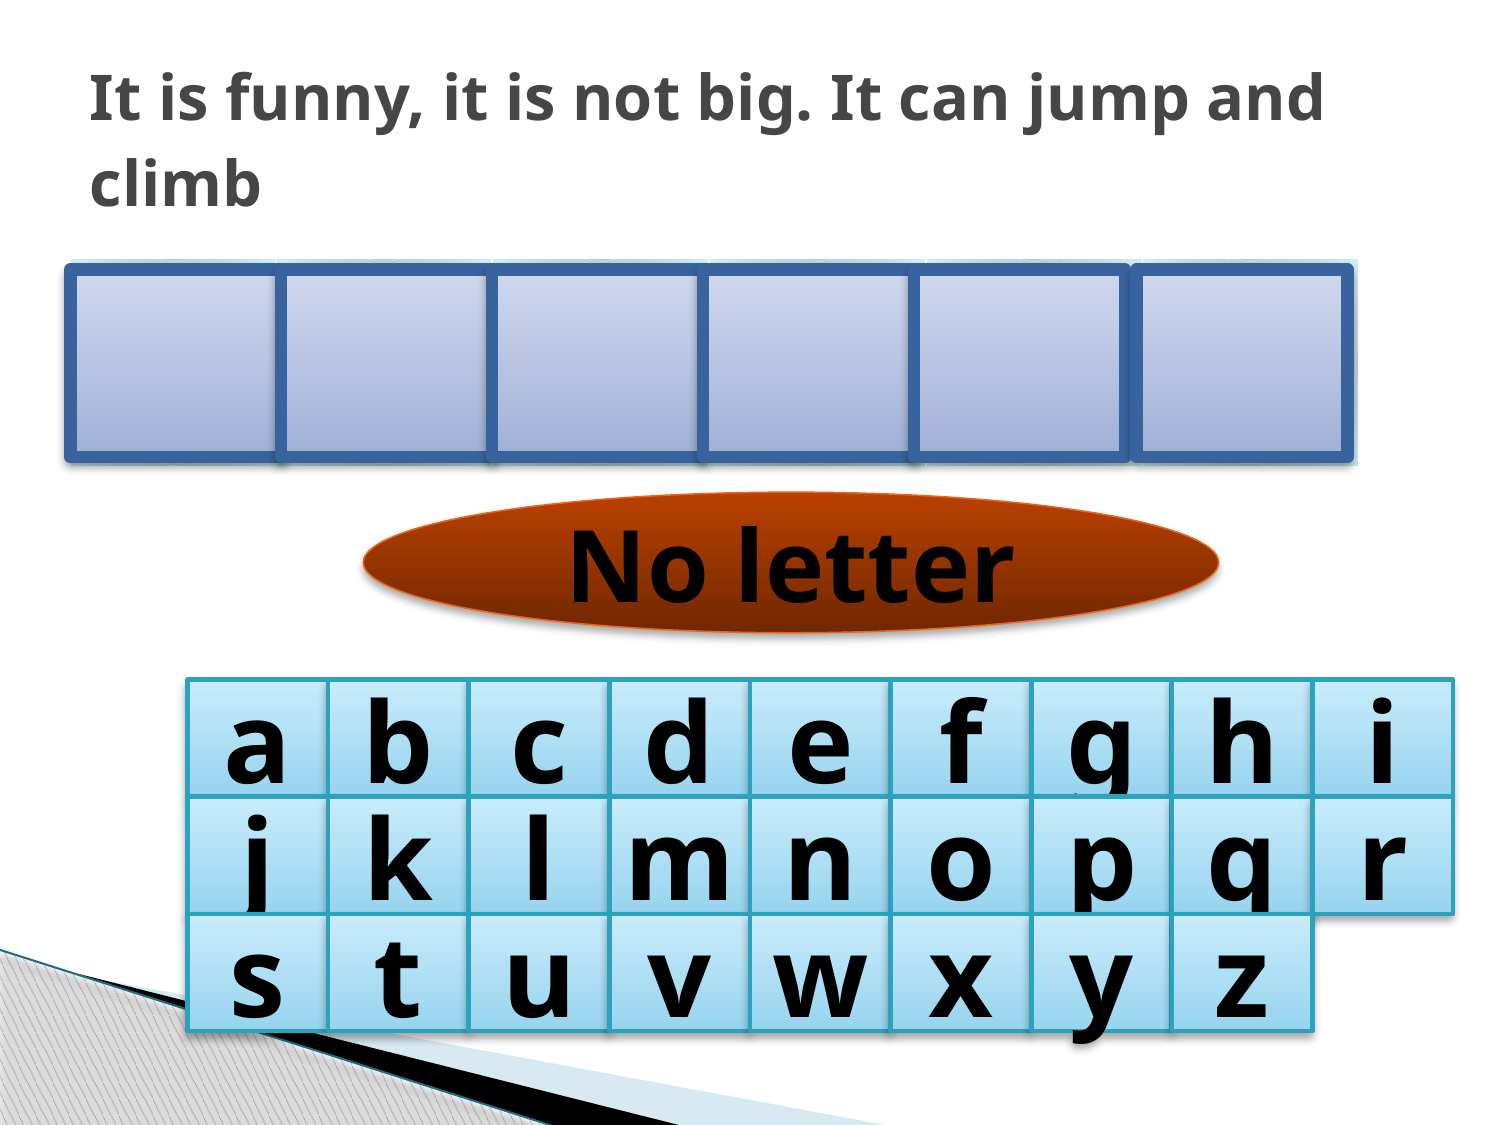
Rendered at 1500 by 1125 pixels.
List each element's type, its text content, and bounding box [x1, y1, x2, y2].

table_header n [493, 259, 708, 269]
table_header m [71, 259, 275, 269]
text_box e [749, 679, 890, 796]
text_box [1136, 269, 1348, 458]
text_box b [327, 679, 468, 796]
text_box d [609, 679, 749, 796]
text_box c [468, 679, 609, 796]
text_box [491, 269, 702, 458]
text_box z [1171, 913, 1313, 1032]
table_header e [927, 259, 1142, 274]
text_box x [890, 913, 1031, 1032]
text_box No letter [362, 491, 1220, 634]
text_box m [609, 796, 749, 913]
text_box j [187, 796, 327, 913]
text_box t [327, 913, 468, 1032]
text_box a [187, 679, 327, 796]
text_box p [1031, 796, 1171, 913]
text_box [280, 269, 491, 458]
text_box y [1031, 913, 1171, 1032]
table_header y [1143, 259, 1358, 466]
text_box f [890, 679, 1031, 796]
table_header k [710, 259, 925, 269]
text_box v [609, 913, 749, 1032]
text_box l [468, 796, 609, 913]
text_box w [749, 913, 890, 1032]
text_box u [468, 913, 609, 1032]
text_box [70, 269, 280, 458]
text_box g [1031, 679, 1171, 796]
text_box h [1171, 679, 1312, 796]
table_header o [276, 259, 491, 269]
text_box i [1312, 679, 1454, 796]
text_box q [1171, 796, 1312, 913]
text_box k [327, 796, 468, 913]
text_box o [890, 796, 1031, 913]
text_box r [1312, 796, 1454, 915]
text_box s [187, 913, 327, 1032]
text_box [702, 269, 913, 458]
text_box n [749, 796, 890, 913]
text_box [913, 269, 1126, 458]
title It is funny, it is not big. It can jump and climb [75, 45, 1425, 233]
